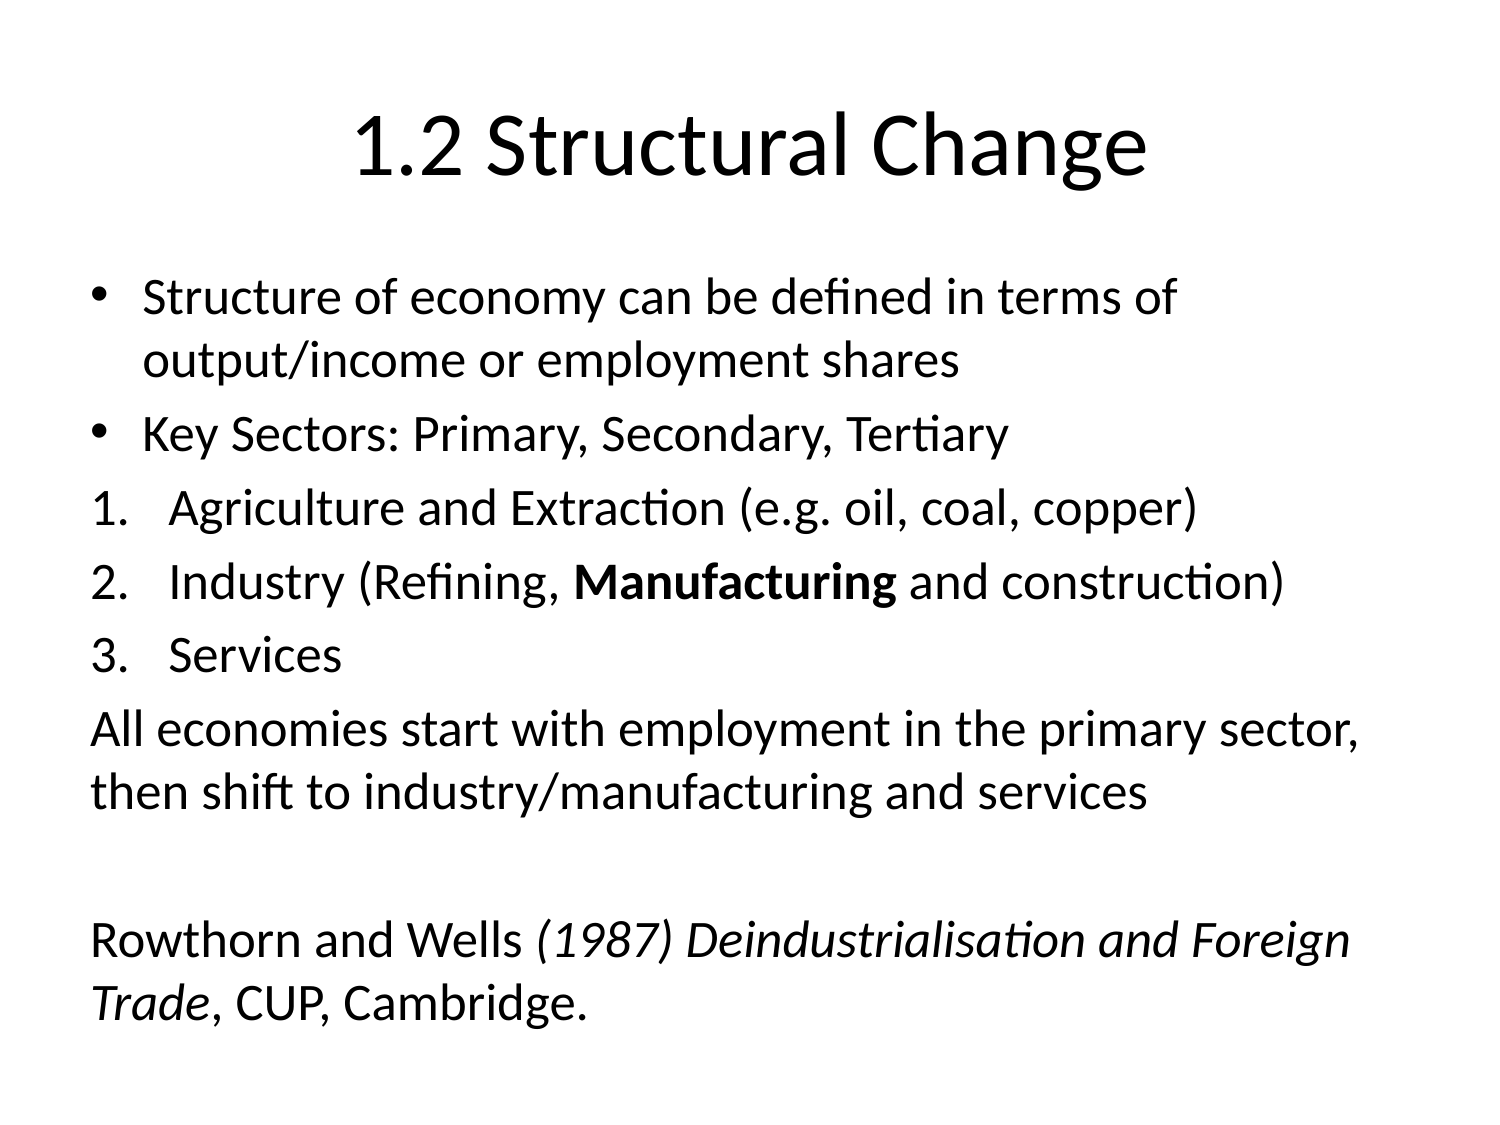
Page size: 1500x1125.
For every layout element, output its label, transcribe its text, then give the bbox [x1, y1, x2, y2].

list Structure of economy can be defined in terms of output/income or employment shares Key Sectors: Primary, Secondary, Tertiary Agriculture and Extraction (e.g. oil, coal, copper) Industry (Refining, Manufacturing and construction) Services All economies start with employment in the primary sector, then shift to industry/manufacturing and services Rowthorn and Wells (1987) Deindustrialisation and Foreign Trade, CUP, Cambridge. [75, 254, 1482, 1040]
title 1.2 Structural Change [75, 45, 1425, 233]
